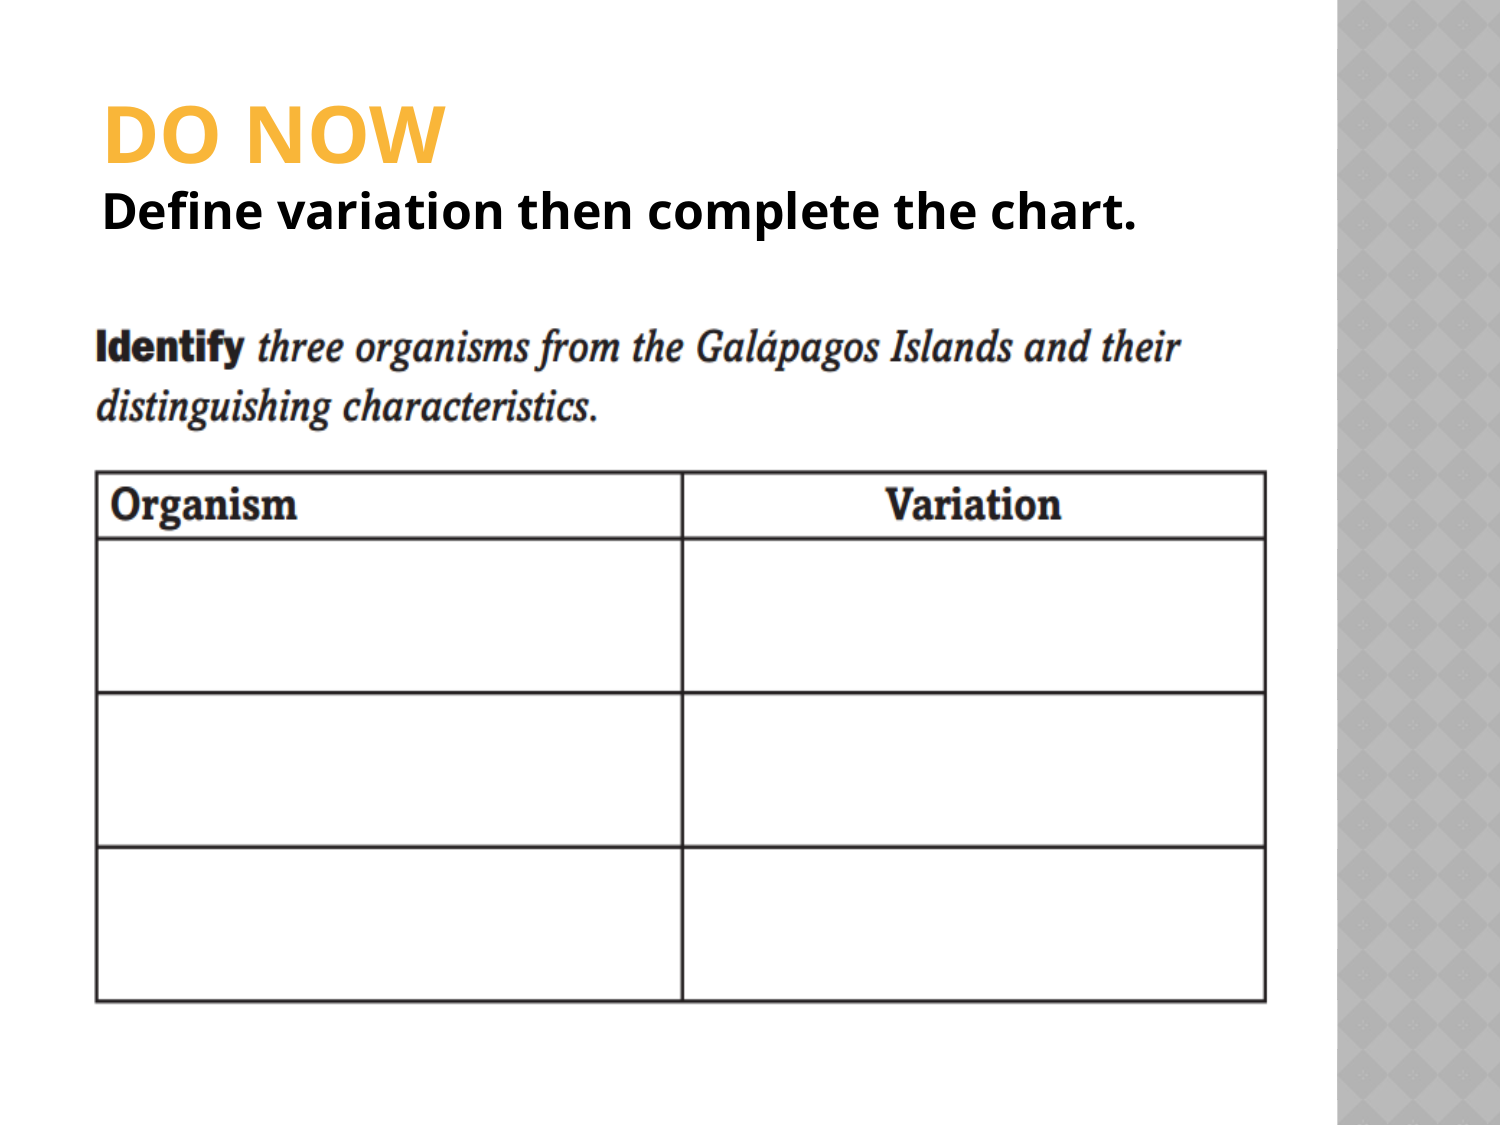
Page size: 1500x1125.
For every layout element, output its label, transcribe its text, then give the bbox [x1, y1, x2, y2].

text_box DO NOW Define variation then complete the chart. [86, 69, 1226, 297]
picture [83, 299, 1283, 1040]
